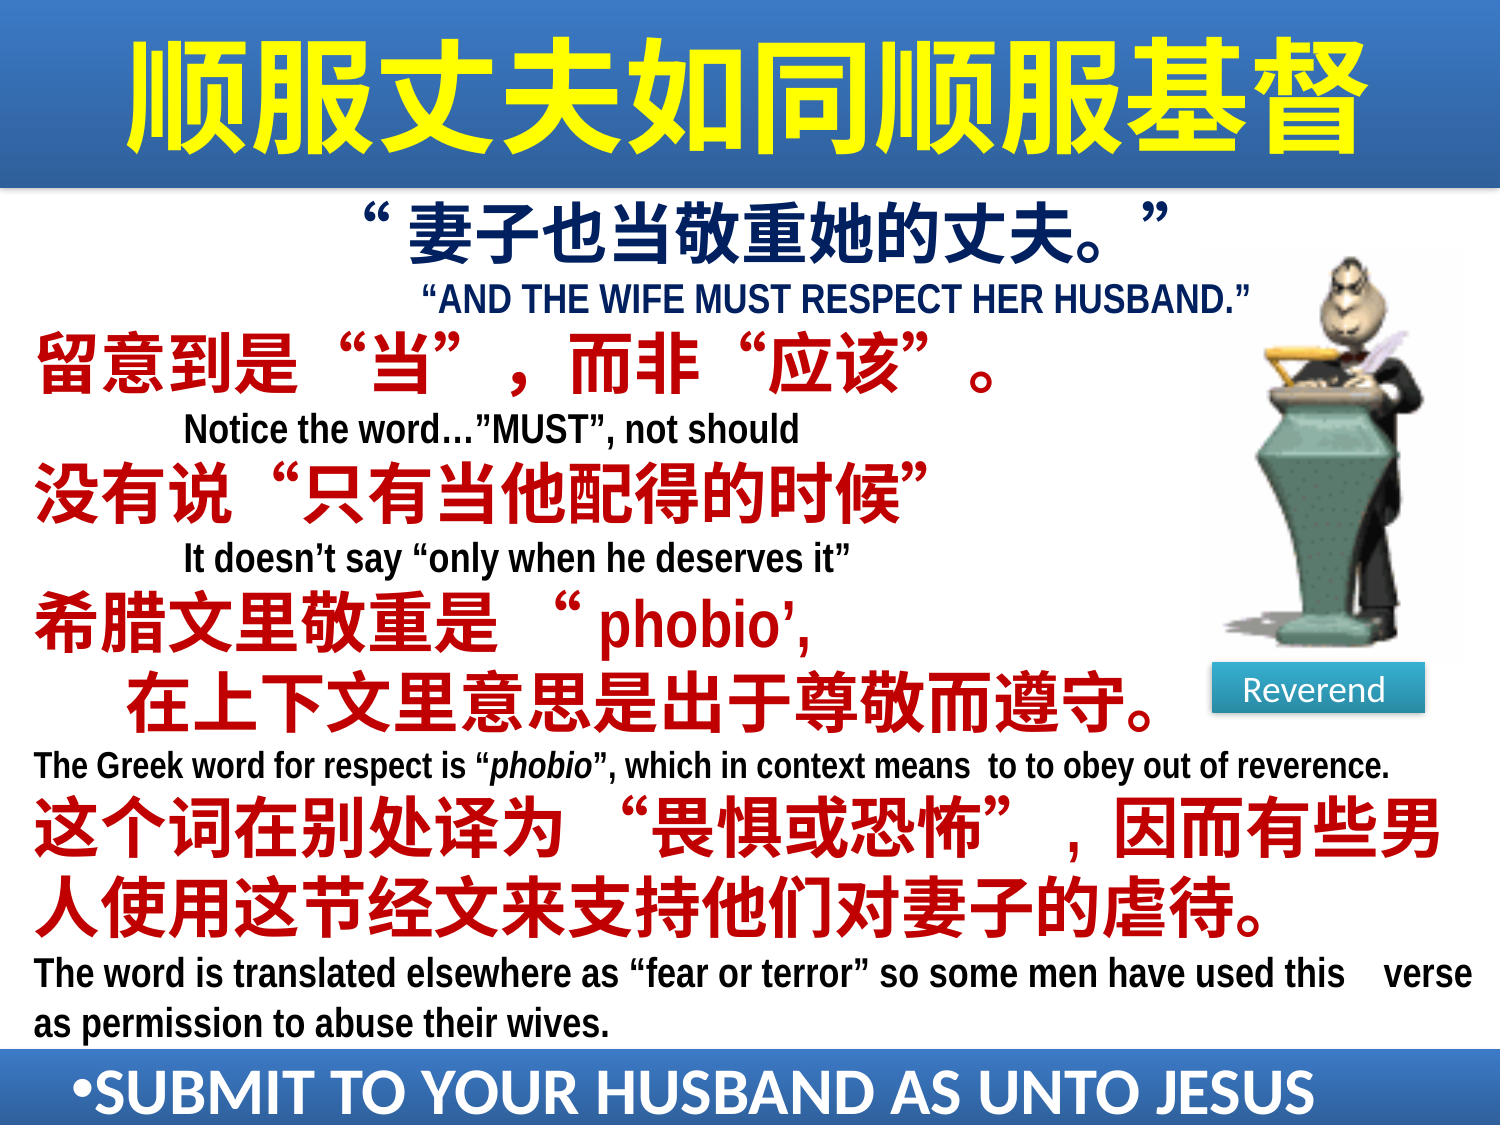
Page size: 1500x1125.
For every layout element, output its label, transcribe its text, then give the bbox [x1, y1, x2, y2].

text_box “妻子也当敬重她的丈夫。” “AND THE WIFE MUST RESPECT HER HUSBAND.” 留意到是“当”，而非“应该”。 Notice the word…”MUST”, not should 没有说“只有当他配得的时候” It doesn’t say “only when he deserves it” 希腊文里敬重是 “phobio’, 在上下文里意思是出于尊敬而遵守。 The Greek word for respect is “phobio”, which in context means to to obey out of reverence. 这个词在别处译为 “畏惧或恐怖”, 因而有些男人使用这节经文来支持他们对妻子的虐待。 The word is translated elsewhere as “fear or terror” so some men have used this verse as permission to abuse their wives. [0, 194, 1500, 1048]
text_box Reverend [1212, 672, 1425, 713]
title 顺服丈夫如同顺服基督 [0, 0, 1500, 188]
text_box SUBMIT TO YOUR HUSBAND AS UNTO JESUS [0, 1049, 1500, 1125]
picture [1199, 249, 1466, 663]
